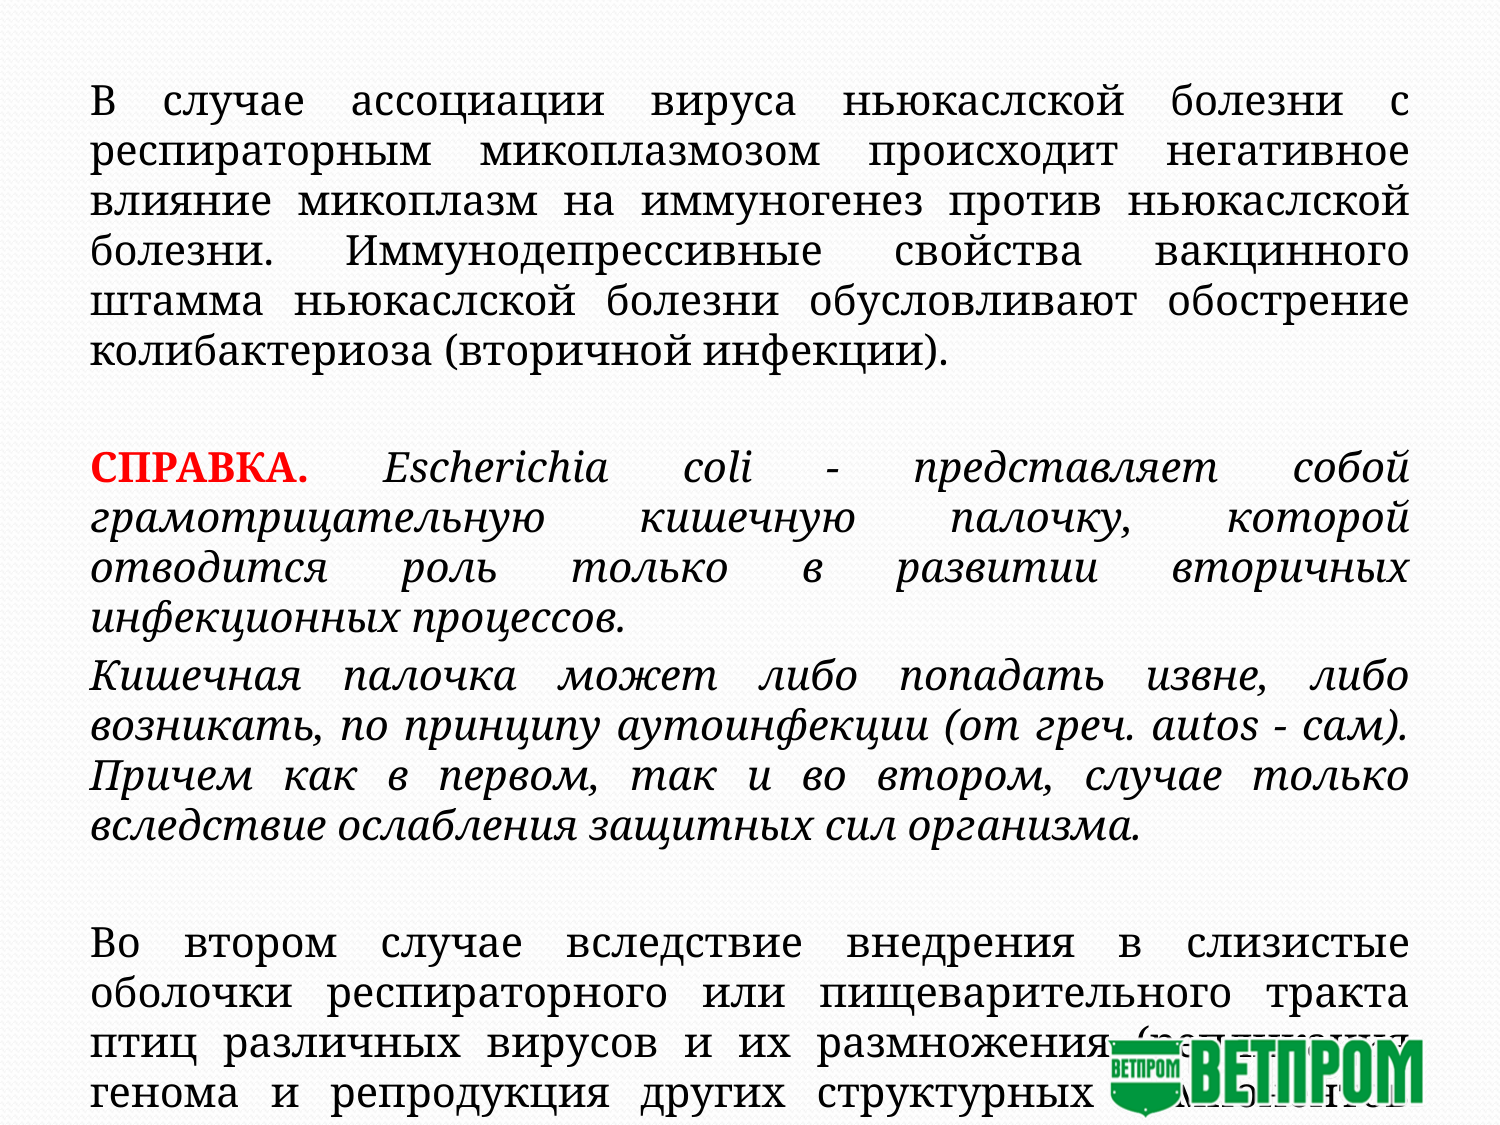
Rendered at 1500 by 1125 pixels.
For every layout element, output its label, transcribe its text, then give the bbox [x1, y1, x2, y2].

list В случае ассоциации вируса ньюкаслской болезни с респираторным микоплазмозом происходит негативное влияние микоплазм на иммуногенез против ньюкаслской болезни. Иммунодепрессивные свойства вакцинного штамма ньюкаслской болезни обусловливают обострение колибактериоза (вторичной инфекции). СПРАВКА. Escherichia coli - представляет собой грамотрицательную кишечную палочку, которой отводится роль только в развитии вторичных инфекционных процессов. Кишечная палочка может либо попадать извне, либо возникать, по принципу аутоинфекции (от греч. autos - сам). Причем как в первом, так и во втором, случае только вследствие ослабления защитных сил организма. Во втором случае вследствие внедрения в слизистые оболочки респираторного или пищеварительного тракта птиц различных вирусов и их размножения (репликация генома и репродукция других структурных компонентов вириона) первоначально [75, 66, 1425, 1038]
picture [1105, 1037, 1426, 1121]
